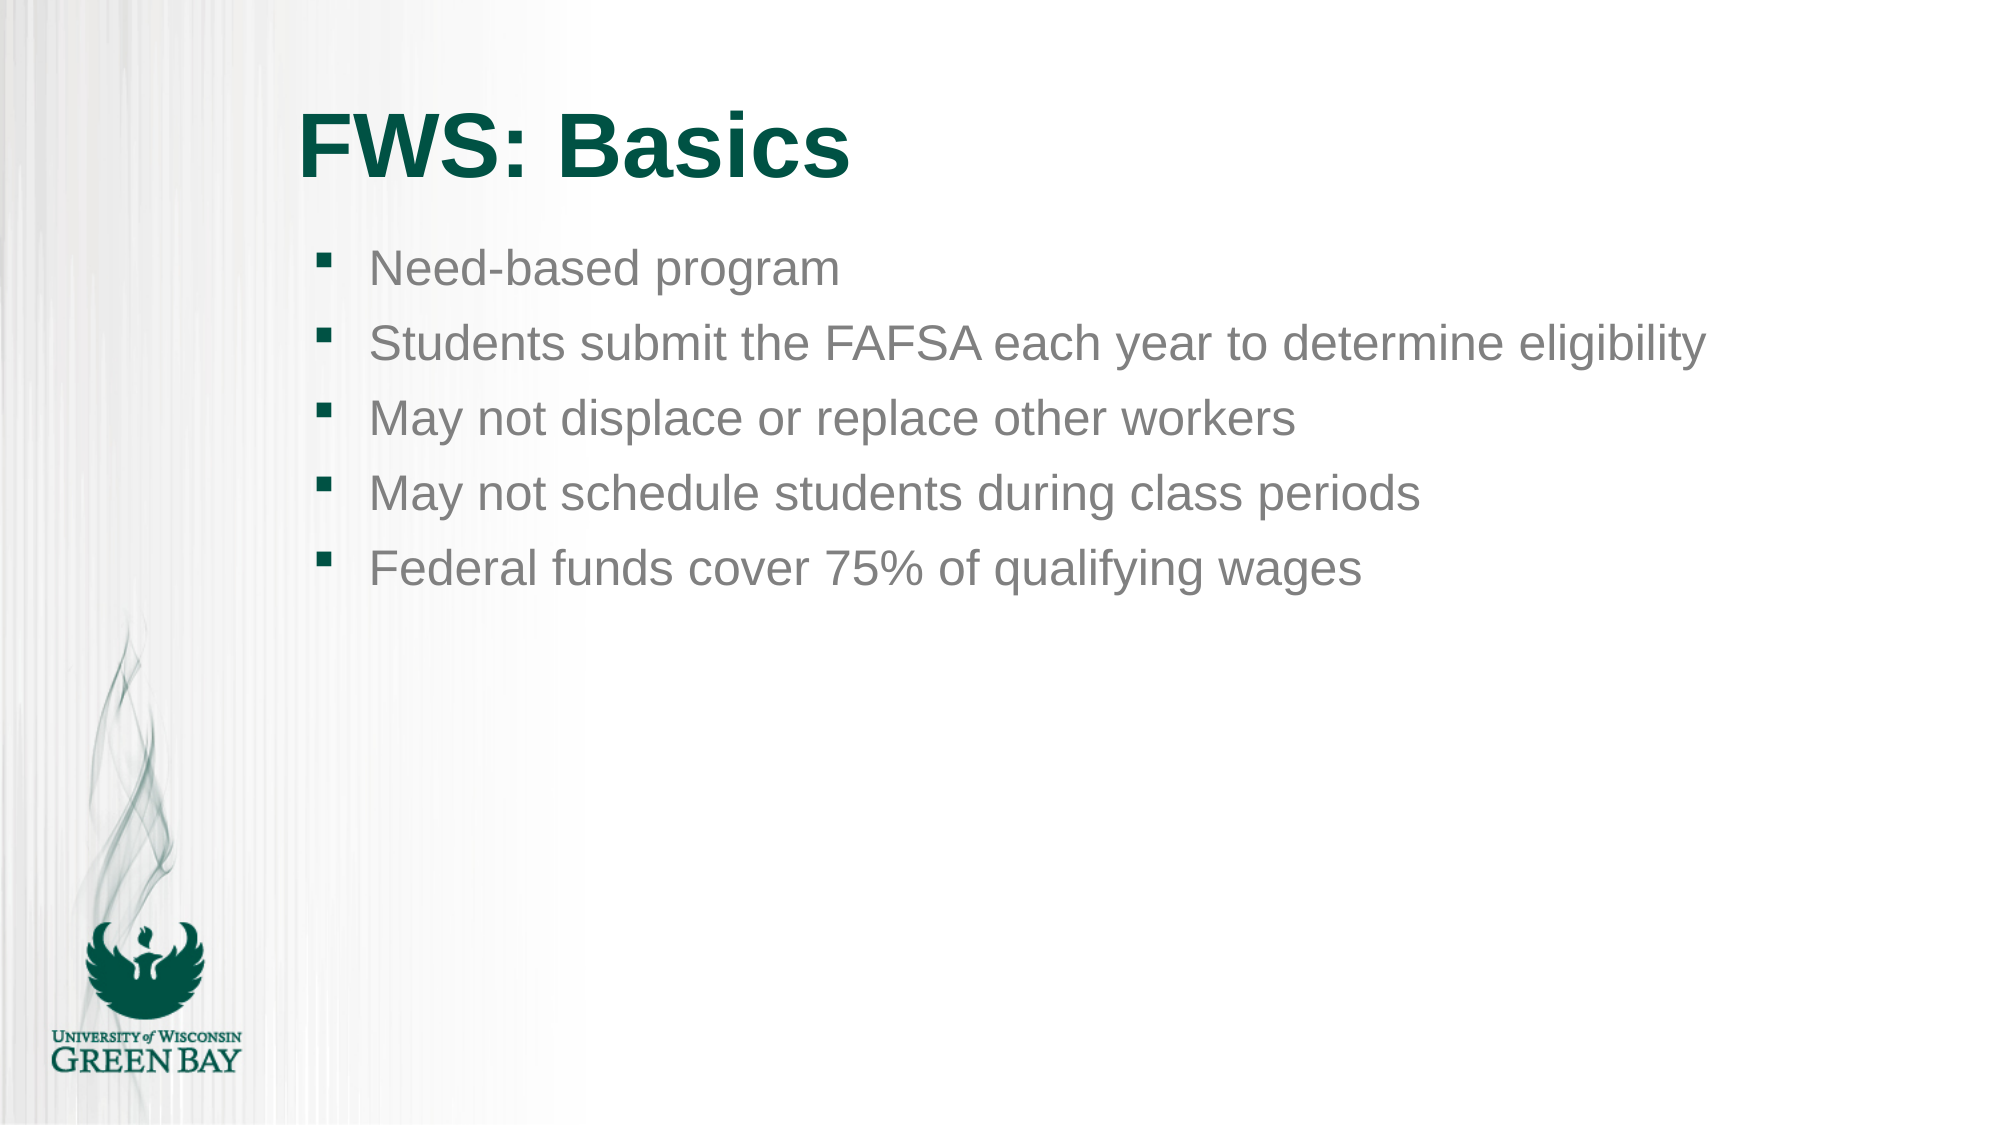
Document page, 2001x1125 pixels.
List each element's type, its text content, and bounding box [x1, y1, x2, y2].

title FWS: Basics [281, 0, 2000, 205]
picture [0, 0, 2001, 1125]
list Need-based program Students submit the FAFSA each year to determine eligibility May not displace or replace other workers May not schedule students during class periods Federal funds cover 75% of qualifying wages [297, 154, 2000, 868]
